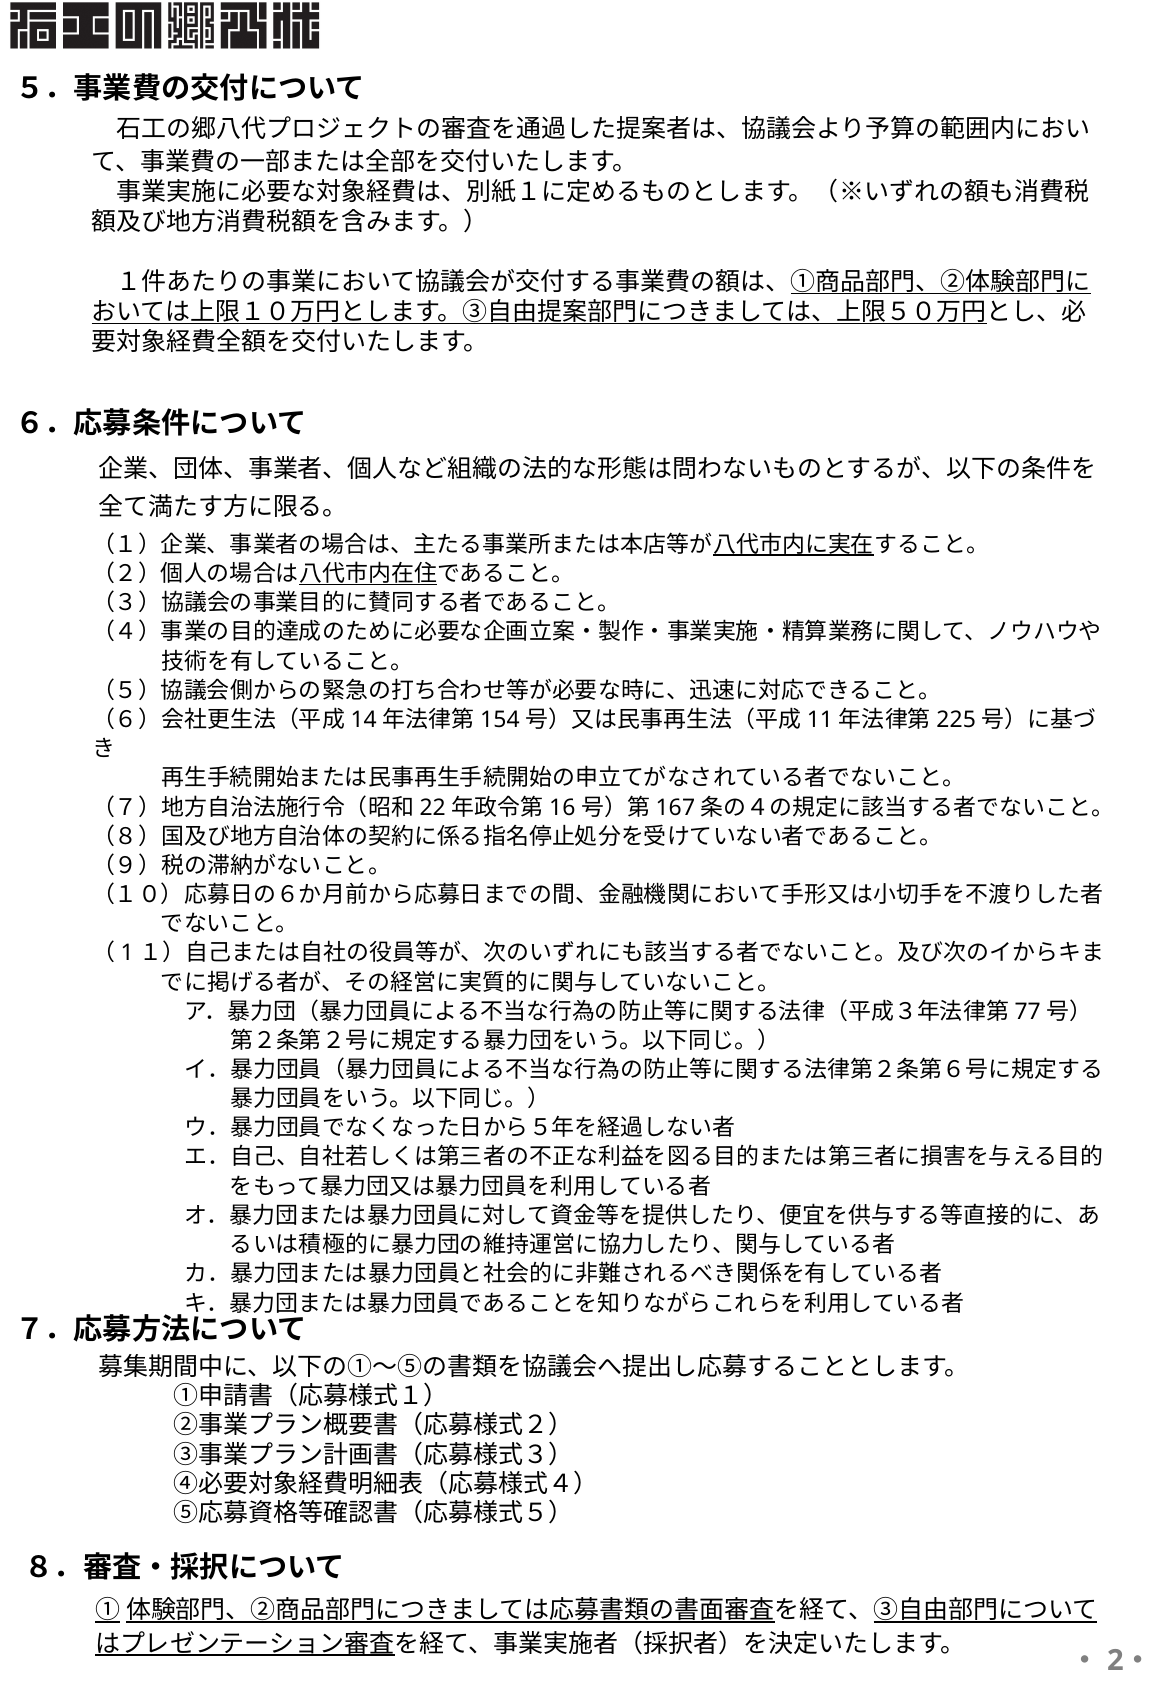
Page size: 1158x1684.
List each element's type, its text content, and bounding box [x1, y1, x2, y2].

text_box ①体験部門、②商品部門につきましては応募書類の書面審査を経て、③自由部門についてはプレゼンテーション審査を経て、事業実施者（採択者）を決定いたします。 [80, 1583, 1123, 1665]
text_box 企業、団体、事業者、個人など組織の法的な形態は問わないものとするが、以下の条件を全て満たす方に限る。 [83, 438, 1122, 520]
text_box ７．応募方法について [0, 1303, 580, 1353]
picture [9, 1, 321, 51]
text_box 募集期間中に、以下の①～⑤の書類を協議会へ提出し応募することとします。 ①申請書（応募様式１） ②事業プラン概要書（応募様式２） ③事業プラン計画書（応募様式３） ④必要対象経費明細表（応募様式４） ⑤応募資格等確認書（応募様式５） [83, 1343, 1122, 1534]
text_box （１）企業、事業者の場合は、主たる事業所または本店等が八代市内に実在すること。 （２）個人の場合は八代市内在住であること。 （３）協議会の事業目的に賛同する者であること。 （４）事業の目的達成のために必要な企画立案・製作・事業実施・精算業務に関して、ノウハウや 技術を有していること。 （５）協議会側からの緊急の打ち合わせ等が必要な時に、迅速に対応できること。 （６）会社更生法（平成14年法律第154号）又は民事再生法（平成11年法律第225号）に基づき 再生手続開始または民事再生手続開始の申立てがなされている者でないこと。 （７）地方自治法施行令（昭和22年政令第16号）第167条の４の規定に該当する者でないこと。 （８）国及び地方自治体の契約に係る指名停止処分を受けていない者であること。 （９）税の滞納がないこと。 （１０）応募日の６か月前から応募日までの間、金融機関において手形又は小切手を不渡りした者 でないこと。 （1１）自己または自社の役員等が、次のいずれにも該当する者でないこと。及び次のイからキま でに掲げる者が、その経営に実質的に関与していないこと。 ア．暴力団（暴力団員による不当な行為の防止等に関する法律（平成３年法律第77号） 第２条第２号に規定する暴力団をいう。以下同じ。） イ．暴力団員（暴力団員による不当な行為の防止等に関する法律第２条第６号に規定する 暴力団員をいう。以下同じ。） ウ．暴力団員でなくなった日から５年を経過しない者 エ．自己、自社若しくは第三者の不正な利益を図る目的または第三者に損害を与える目的 をもって暴力団又は暴力団員を利用している者 オ．暴力団または暴力団員に対して資金等を提供したり、便宜を供与する等直接的に、あ るいは積極的に暴力団の維持運営に協力したり、関与している者 カ．暴力団または暴力団員と社会的に非難されるべき関係を有している者 キ．暴力団または暴力団員であることを知りながらこれらを利用している者 [80, 520, 1122, 1323]
text_box ８．審査・採択について [9, 1540, 589, 1591]
text_box ５．事業費の交付について [0, 61, 580, 112]
text_box ６．応募条件について [0, 397, 580, 447]
text_box 石工の郷八代プロジェクトの審査を通過した提案者は、協議会より予算の範囲内において、事業費の一部または全部を交付いたします。 事業実施に必要な対象経費は、別紙１に定めるものとします。（※いずれの額も消費税額及び地方消費税額を含みます。） １件あたりの事業において協議会が交付する事業費の額は、①商品部門、②体験部門においては上限１０万円とします。③自由提案部門につきましては、上限５０万円とし、必要対象経費全額を交付いたします。 [76, 101, 1123, 363]
